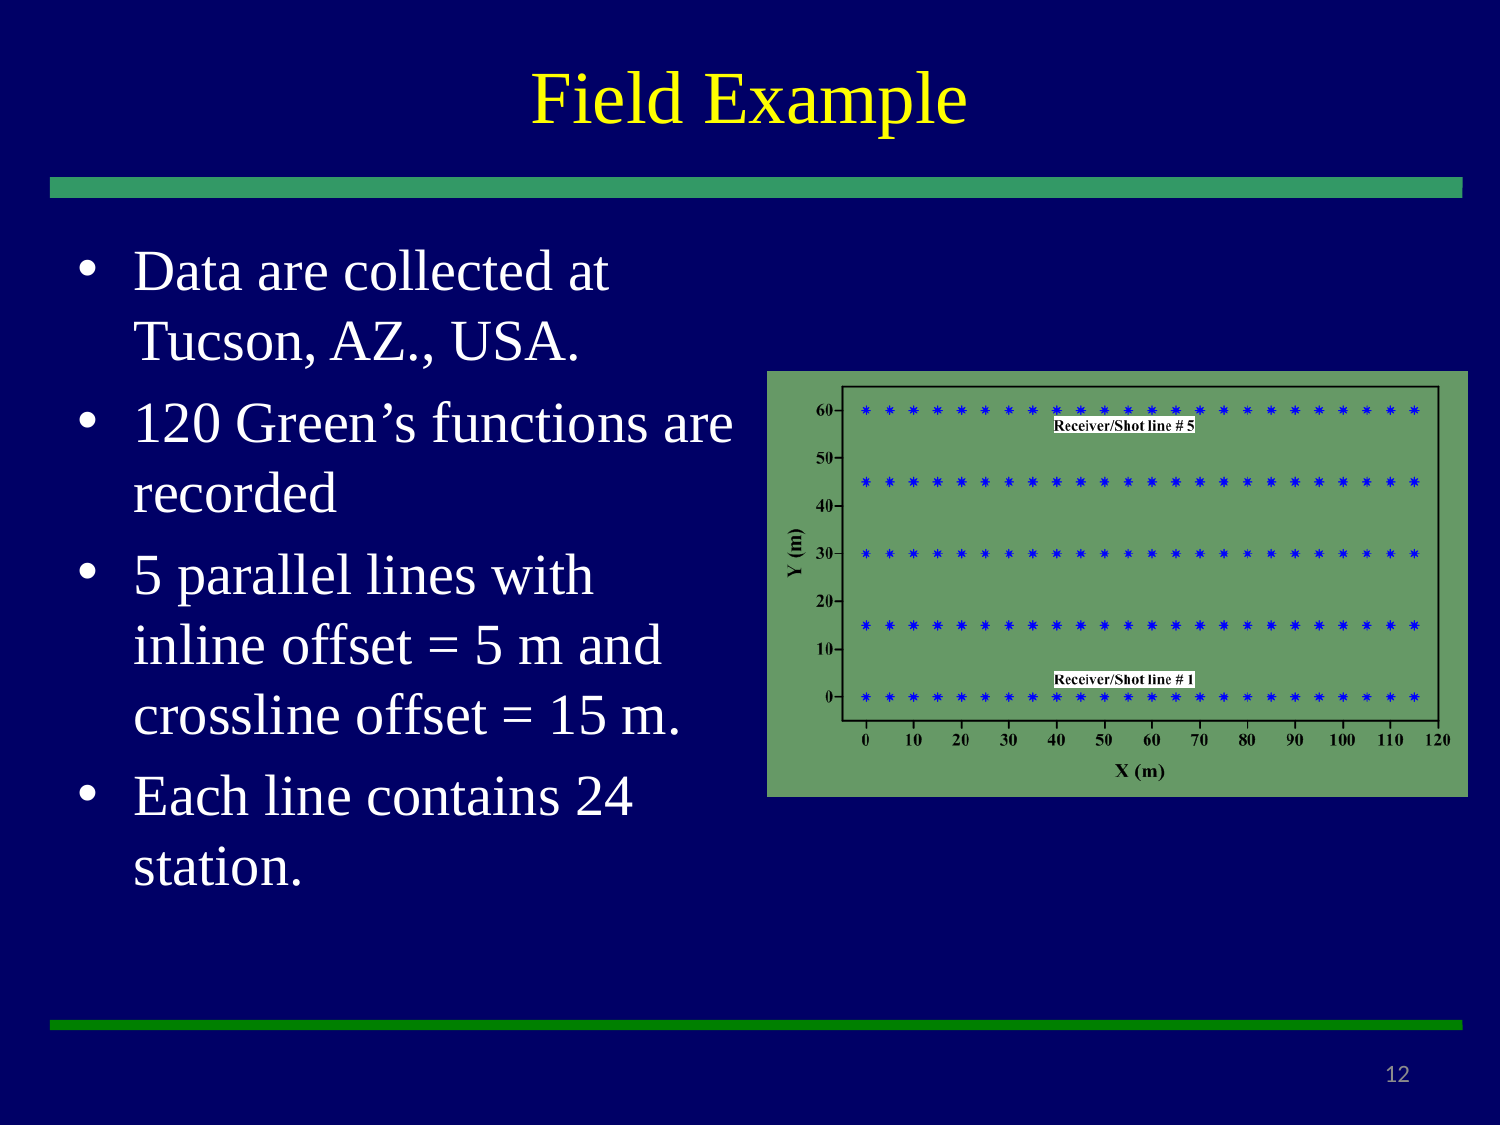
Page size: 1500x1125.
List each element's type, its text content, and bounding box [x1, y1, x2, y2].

title Field Example [74, 0, 1426, 188]
slide_number 12 [1074, 1042, 1425, 1103]
list Data are collected at Tucson, AZ., USA. 120 Green’s functions are recorded 5 parallel lines with inline offset = 5 m and crossline offset = 15 m. Each line contains 24 station. [62, 224, 751, 1001]
picture [767, 371, 1468, 798]
